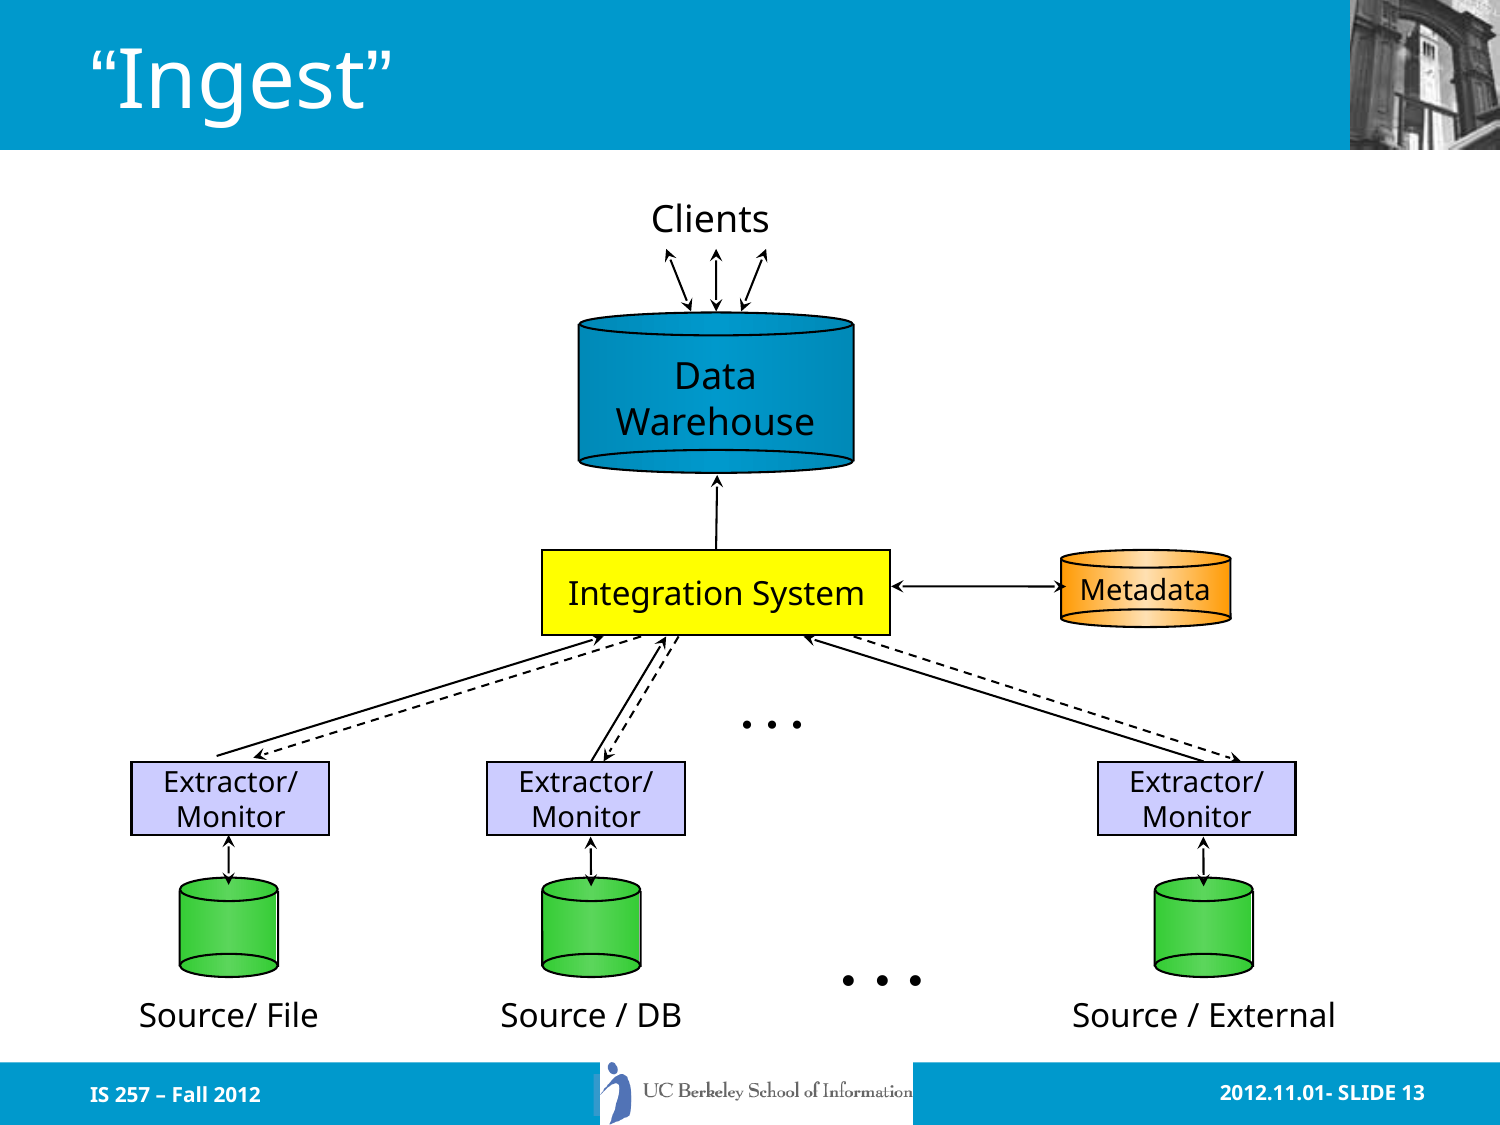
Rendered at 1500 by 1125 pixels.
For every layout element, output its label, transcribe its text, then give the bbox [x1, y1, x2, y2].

slide_number IS 257 – Fall 2012 [75, 1062, 388, 1125]
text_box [117, 187, 1359, 1042]
title “Ingest” [75, 0, 1350, 150]
picture [594, 1062, 912, 1125]
picture [1351, 0, 1500, 150]
